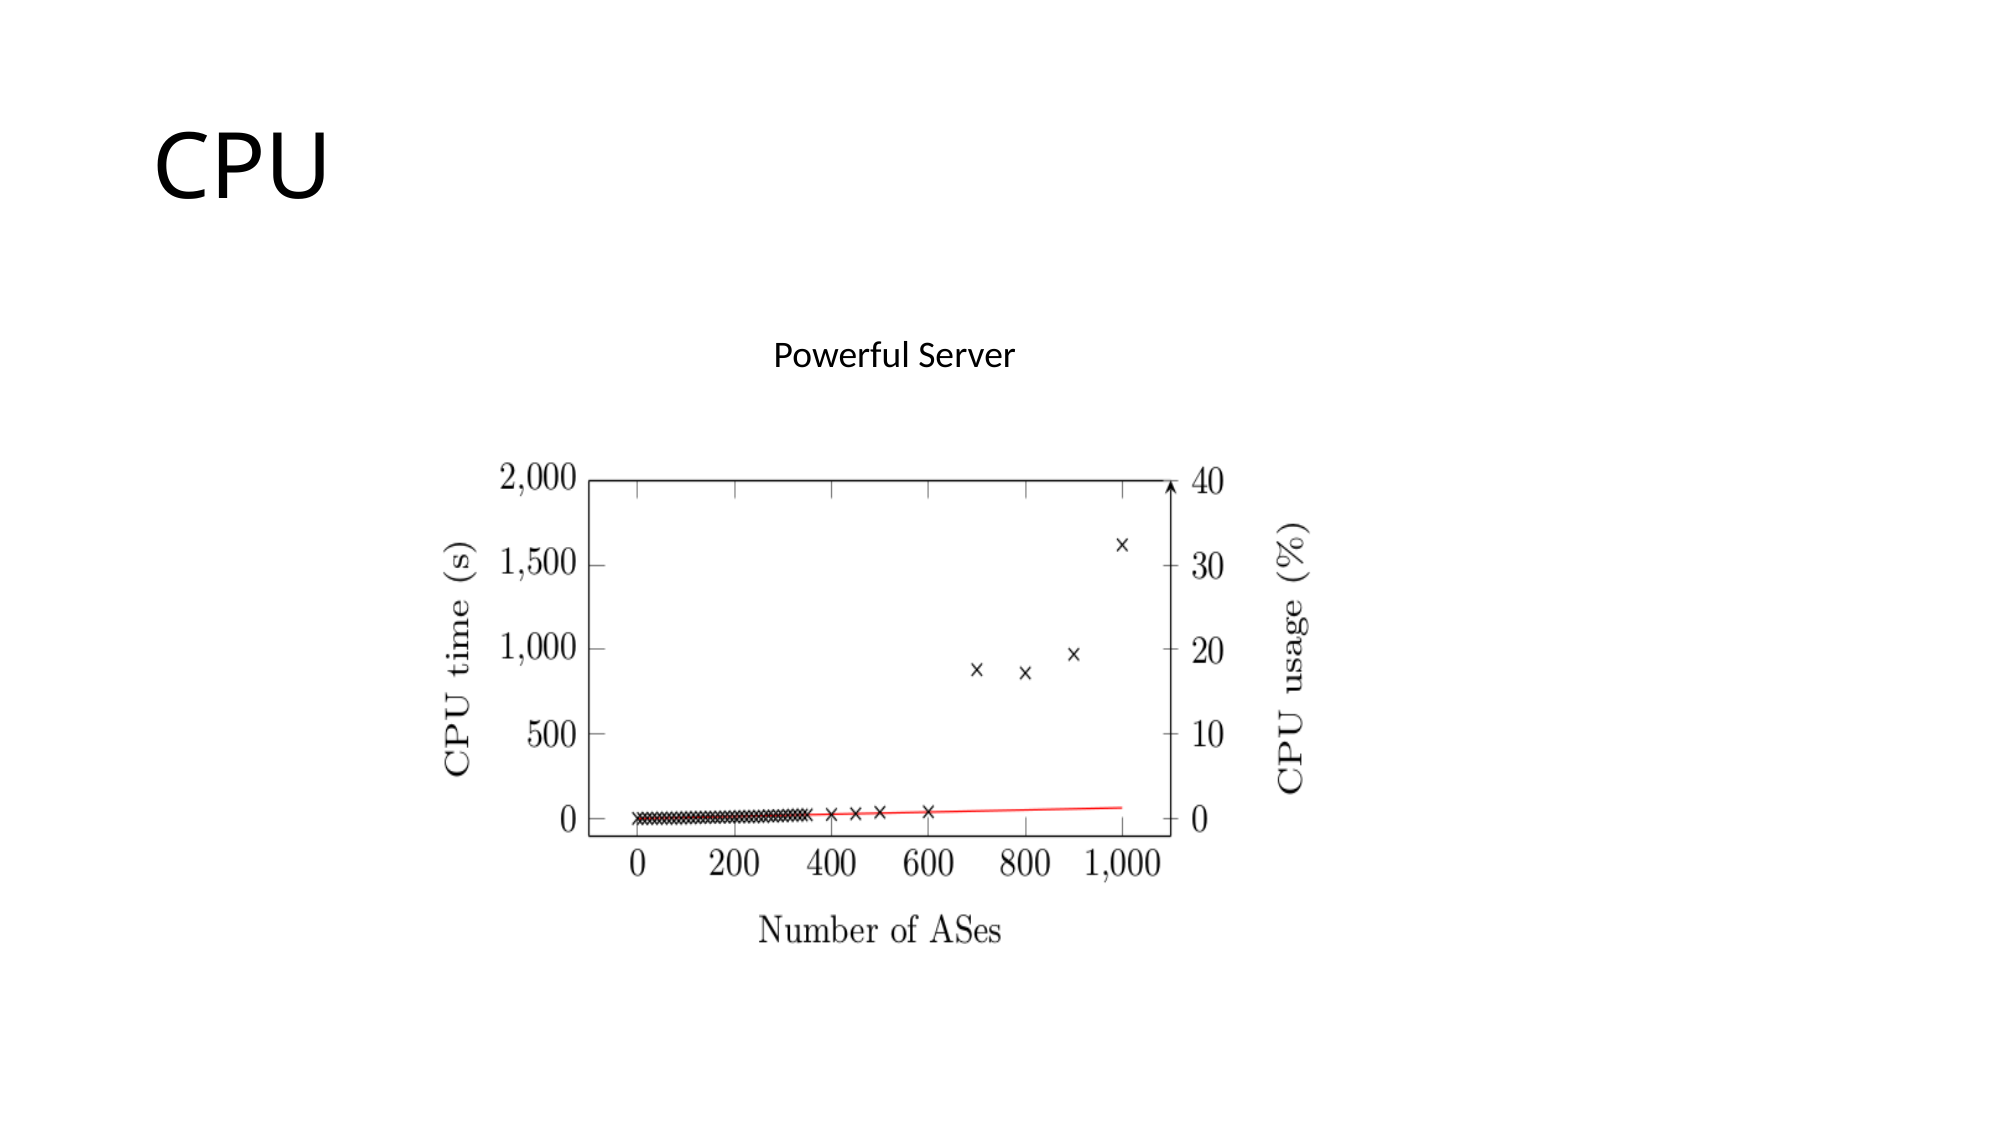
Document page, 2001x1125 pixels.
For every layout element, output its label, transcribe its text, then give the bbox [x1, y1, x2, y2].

title CPU [137, 59, 1863, 278]
text_box Powerful Server [758, 323, 1032, 383]
picture [420, 429, 1325, 963]
